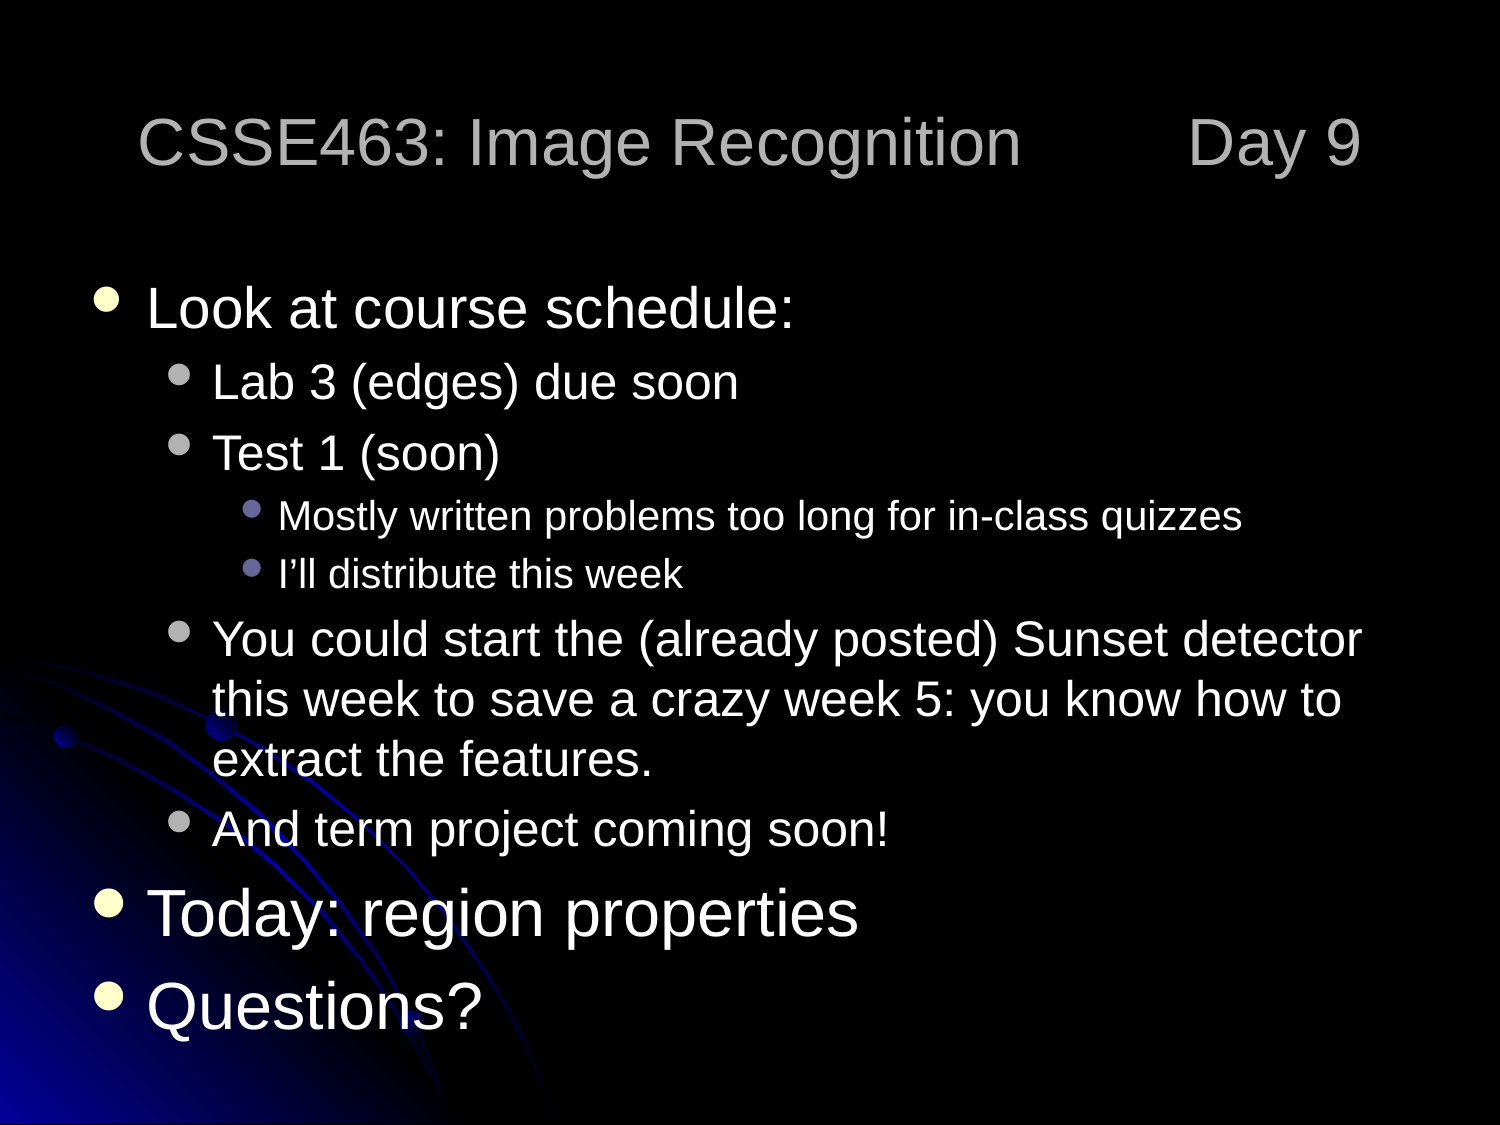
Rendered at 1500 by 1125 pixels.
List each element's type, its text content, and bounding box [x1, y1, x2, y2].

list Look at course schedule: Lab 3 (edges) due soon Test 1 (soon) Mostly written problems too long for in-class quizzes I’ll distribute this week You could start the (already posted) Sunset detector this week to save a crazy week 5: you know how to extract the features. And term project coming soon! Today: region properties Questions? [74, 262, 1426, 1006]
title CSSE463: Image Recognition Day 9 [74, 45, 1426, 233]
